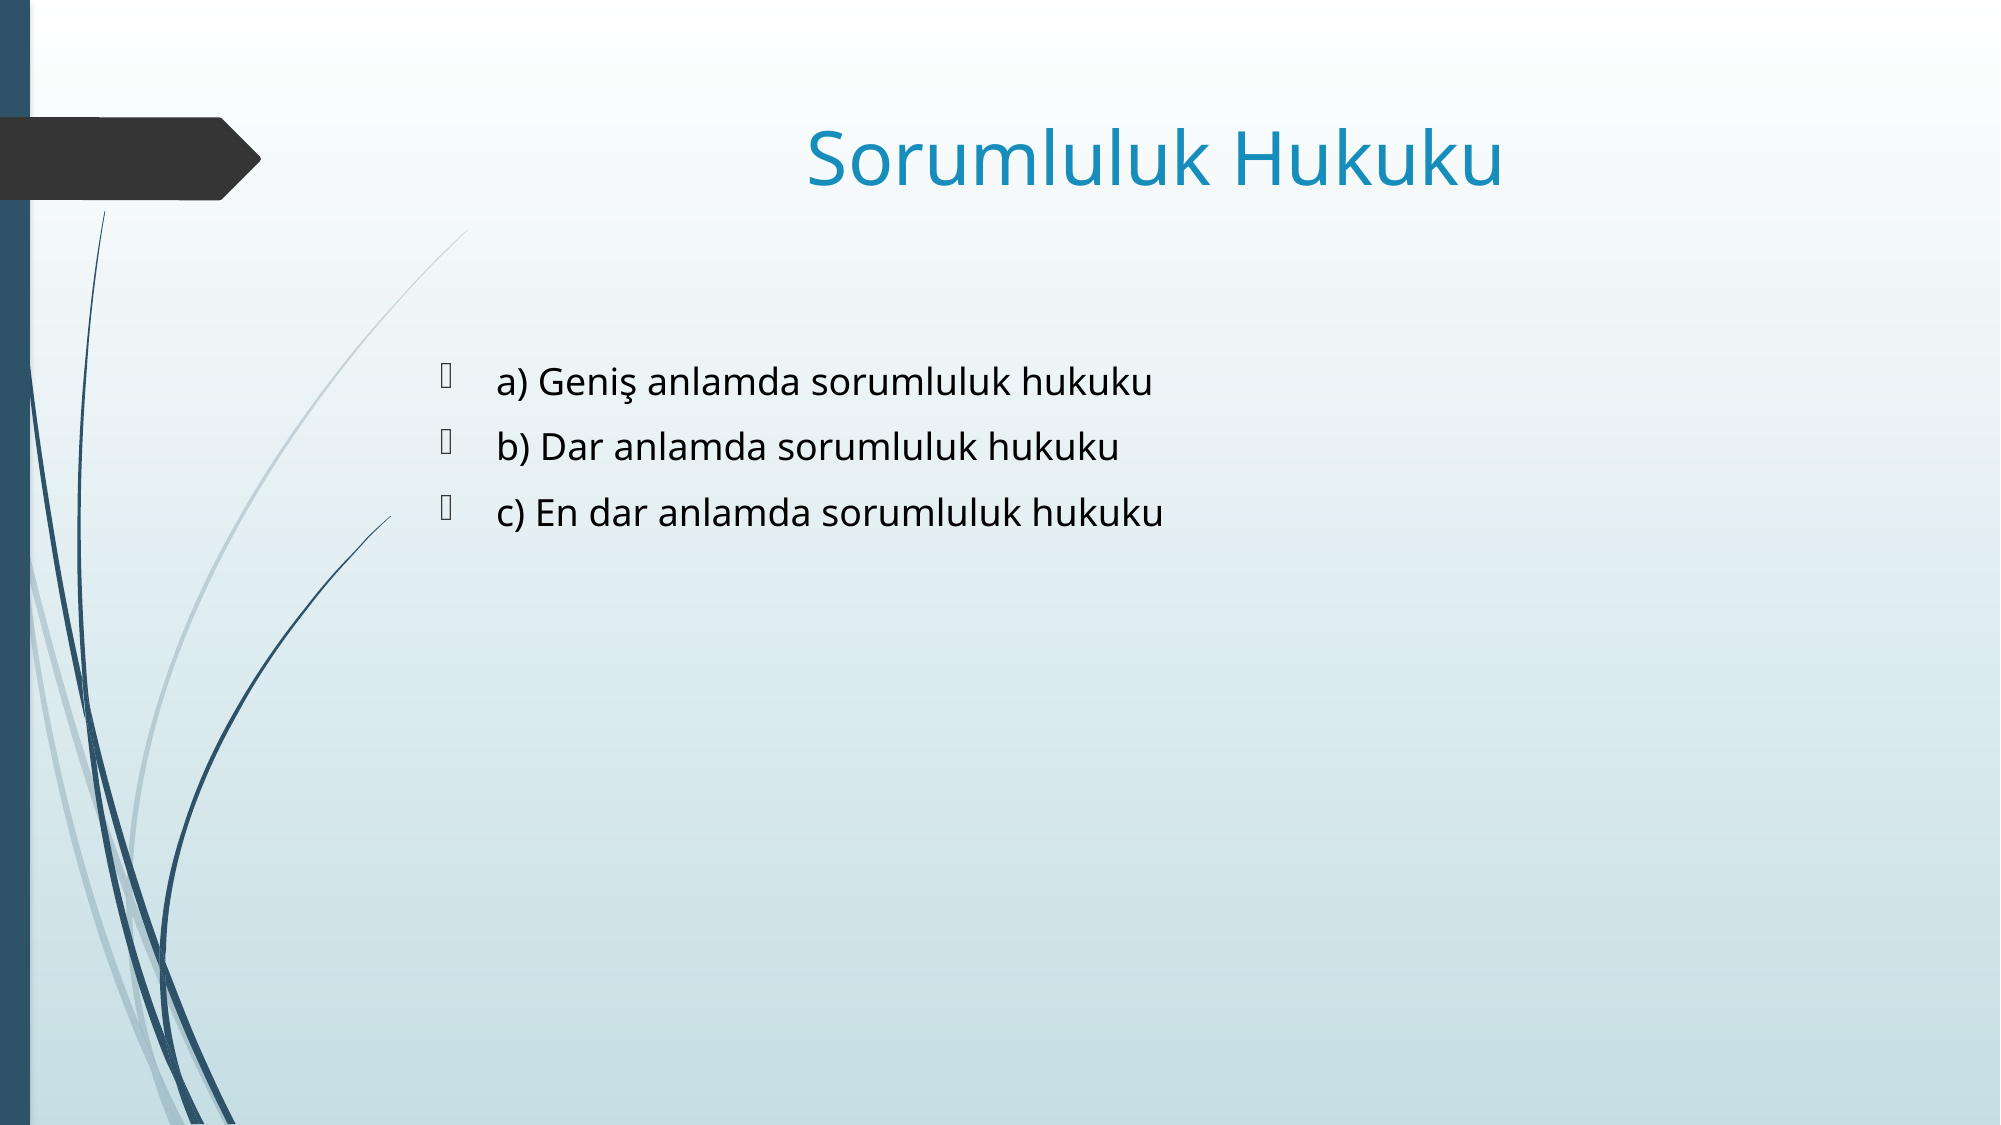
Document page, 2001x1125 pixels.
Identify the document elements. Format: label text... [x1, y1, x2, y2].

title Sorumluluk Hukuku [425, 102, 1888, 313]
list a) Geniş anlamda sorumluluk hukuku b) Dar anlamda sorumluluk hukuku c) En dar anlamda sorumluluk hukuku [424, 350, 1888, 970]
